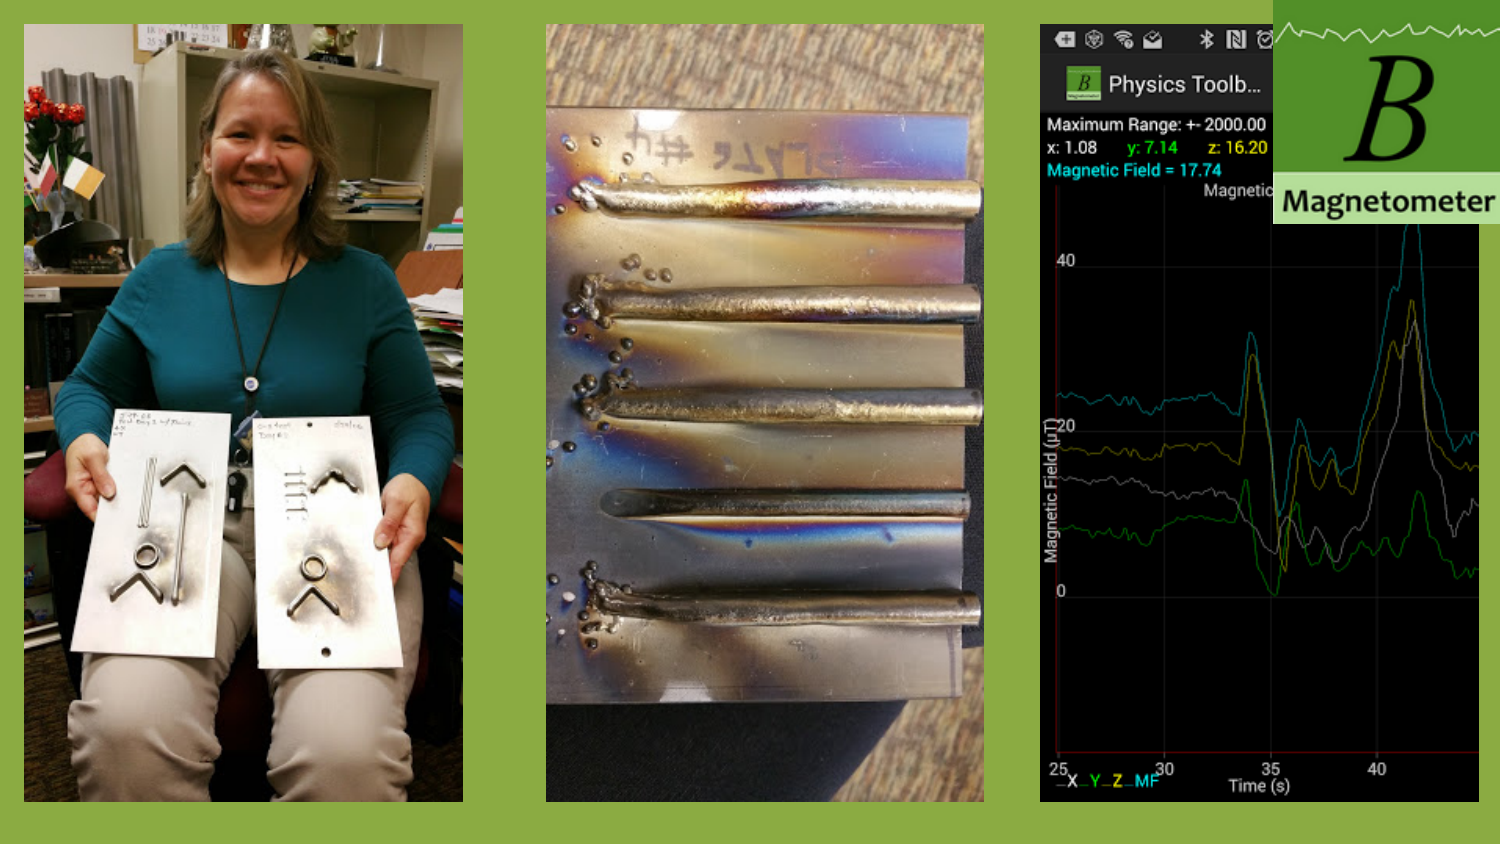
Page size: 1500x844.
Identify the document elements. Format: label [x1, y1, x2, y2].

picture [545, 24, 984, 802]
picture [1040, 0, 1500, 802]
picture [24, 24, 463, 802]
